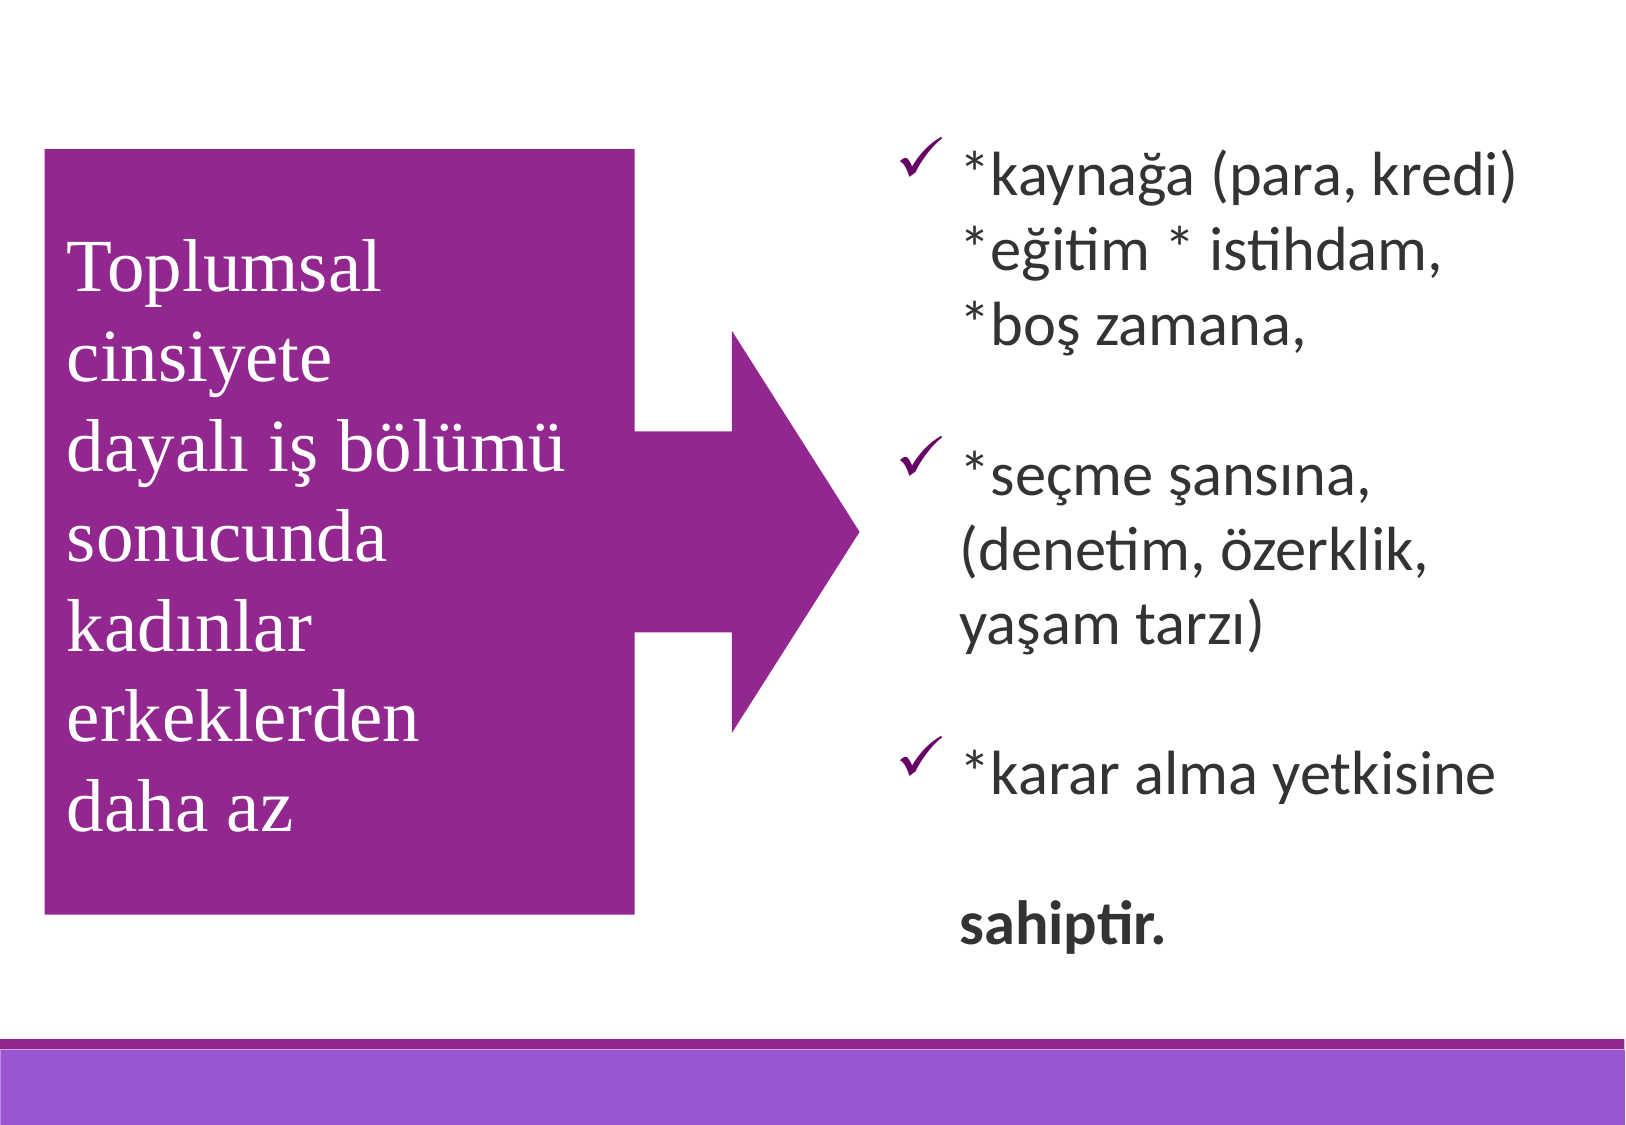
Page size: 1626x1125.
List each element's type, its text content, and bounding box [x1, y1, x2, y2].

text_box *kaynağa (para, kredi) *eğitim * istihdam, *boş zamana, *seçme şansına, (denetim, özerklik, yaşam tarzı) *karar alma yetkisine sahiptir. [880, 125, 1545, 965]
text_box Toplumsal cinsiyete dayalı iş bölümü sonucunda kadınlar erkeklerden daha az [44, 149, 860, 915]
